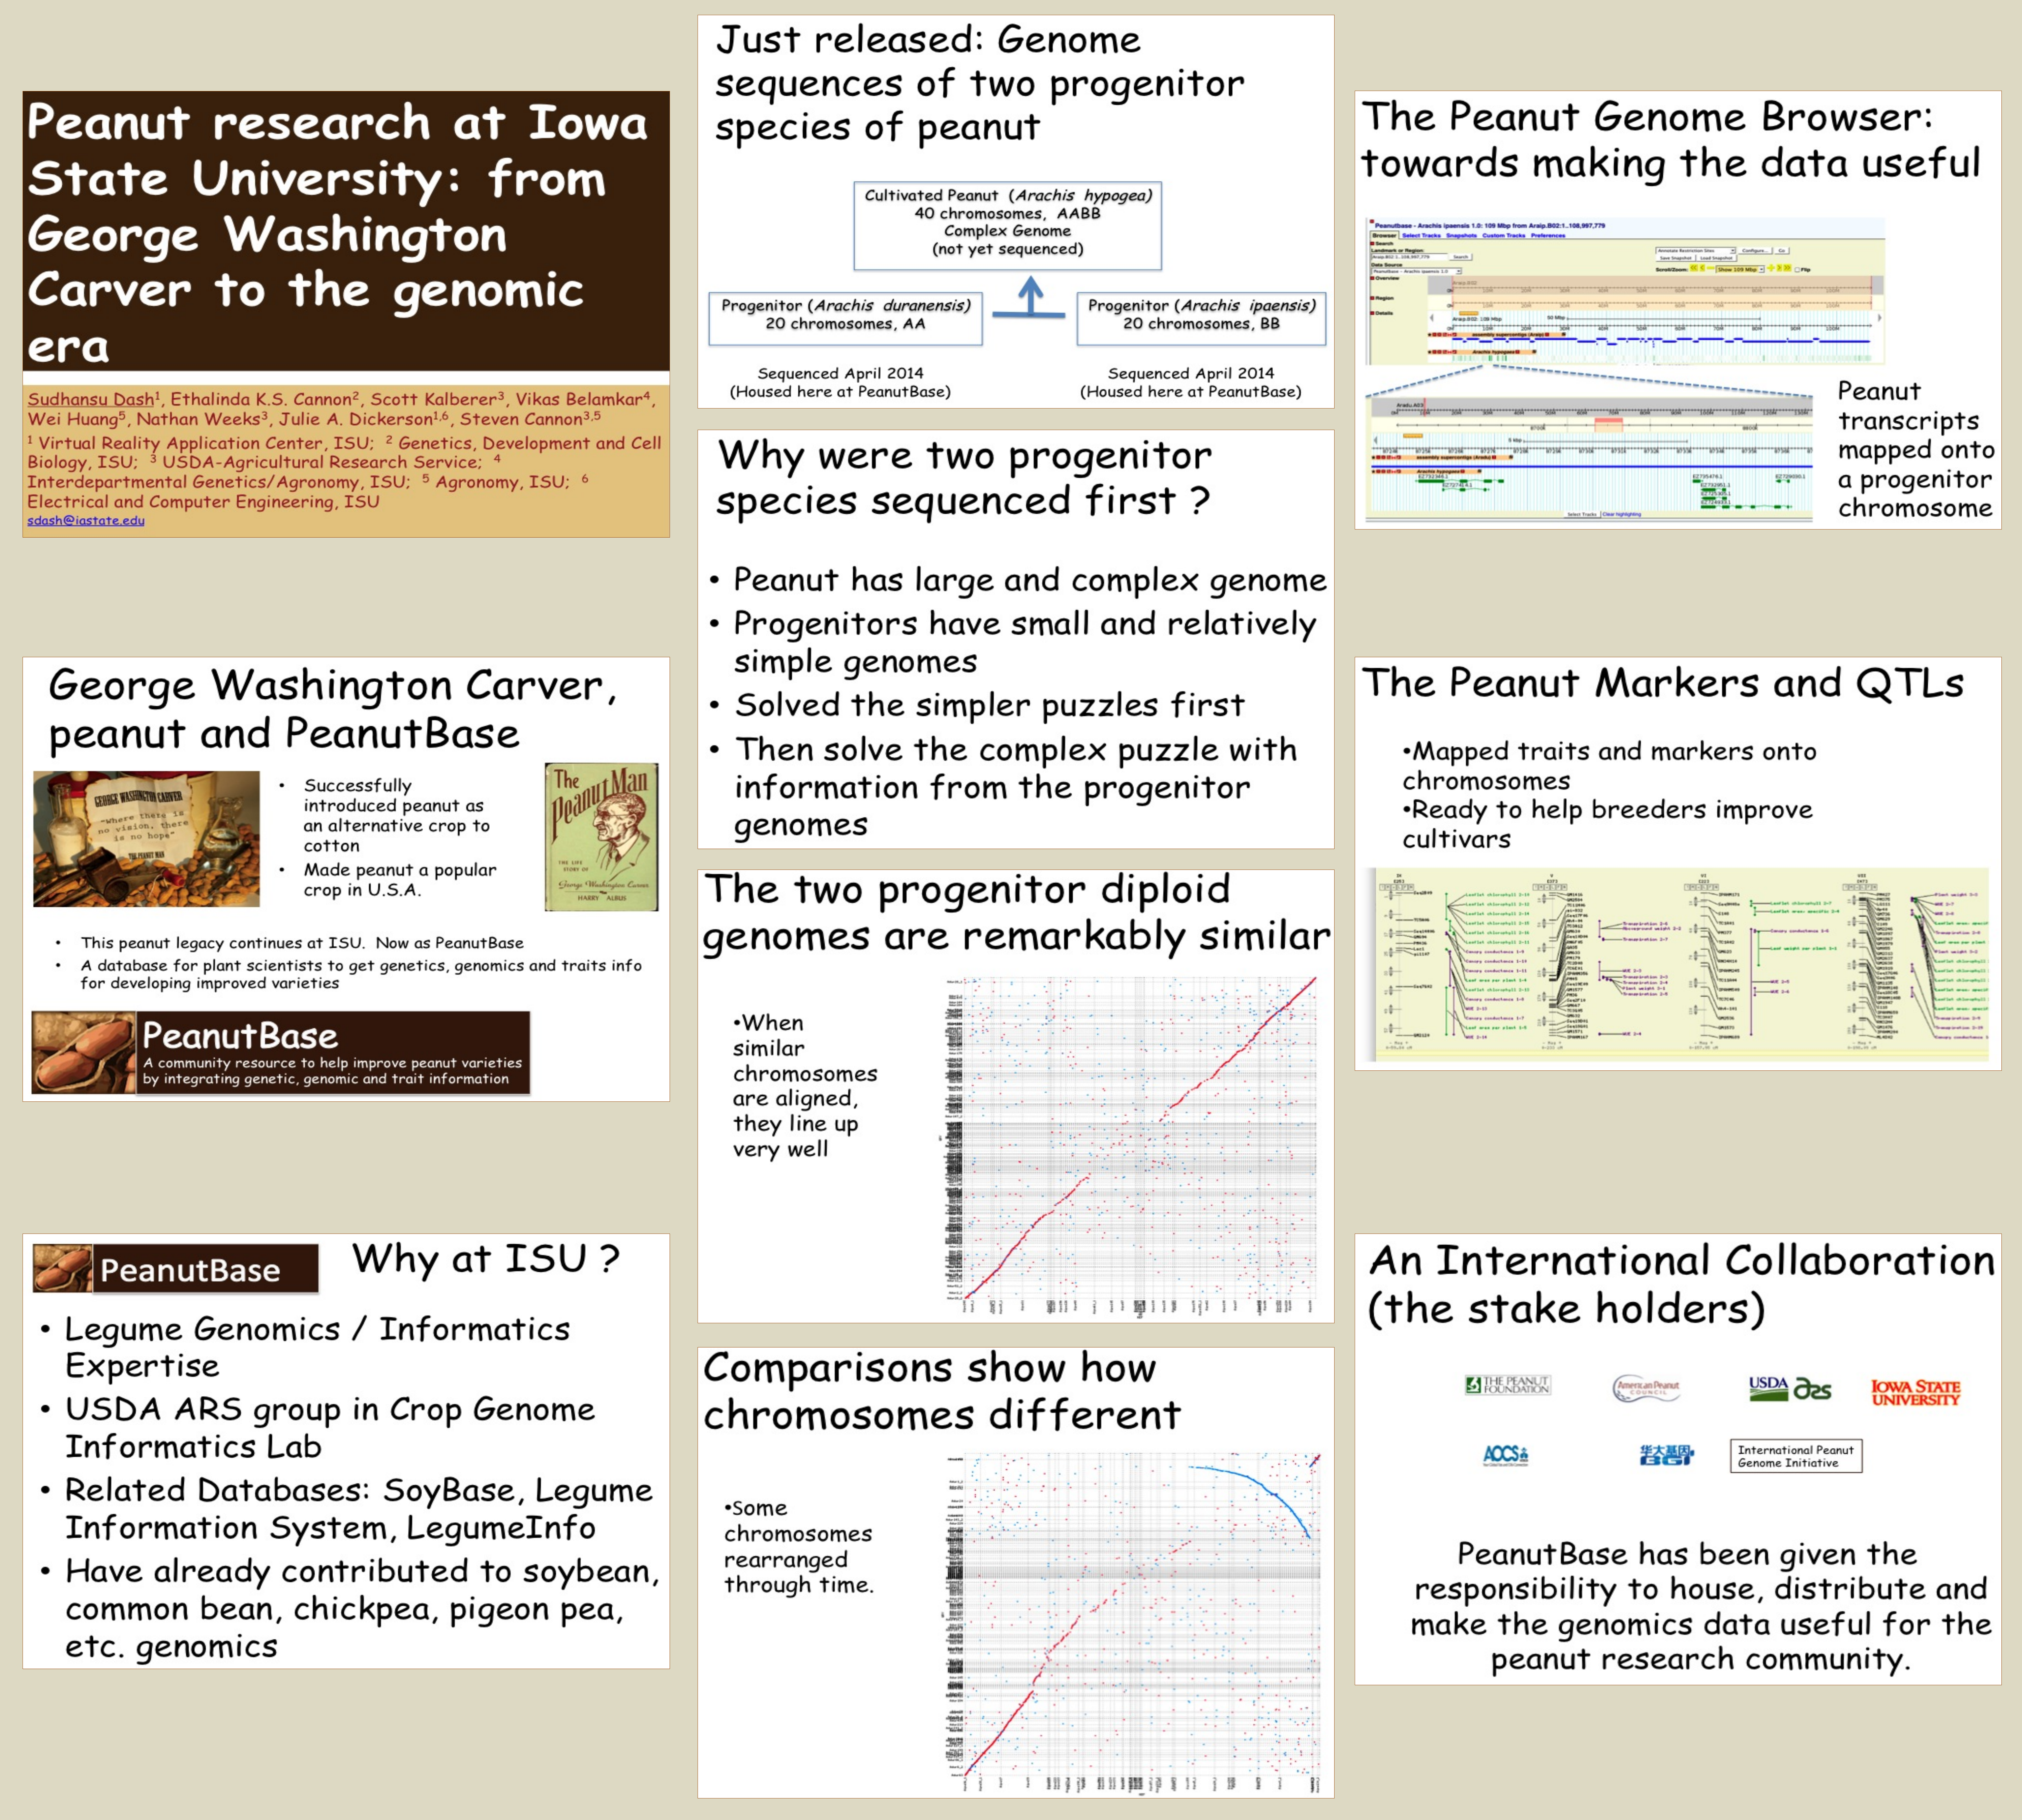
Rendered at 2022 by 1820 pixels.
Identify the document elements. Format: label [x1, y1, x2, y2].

picture [23, 657, 670, 1102]
picture [697, 429, 1335, 849]
picture [697, 15, 1335, 408]
picture [23, 91, 670, 538]
picture [1354, 1233, 2002, 1685]
picture [1354, 657, 2002, 1071]
picture [697, 869, 1335, 1324]
picture [697, 1347, 1335, 1798]
picture [23, 1233, 670, 1669]
picture [1354, 91, 2002, 529]
